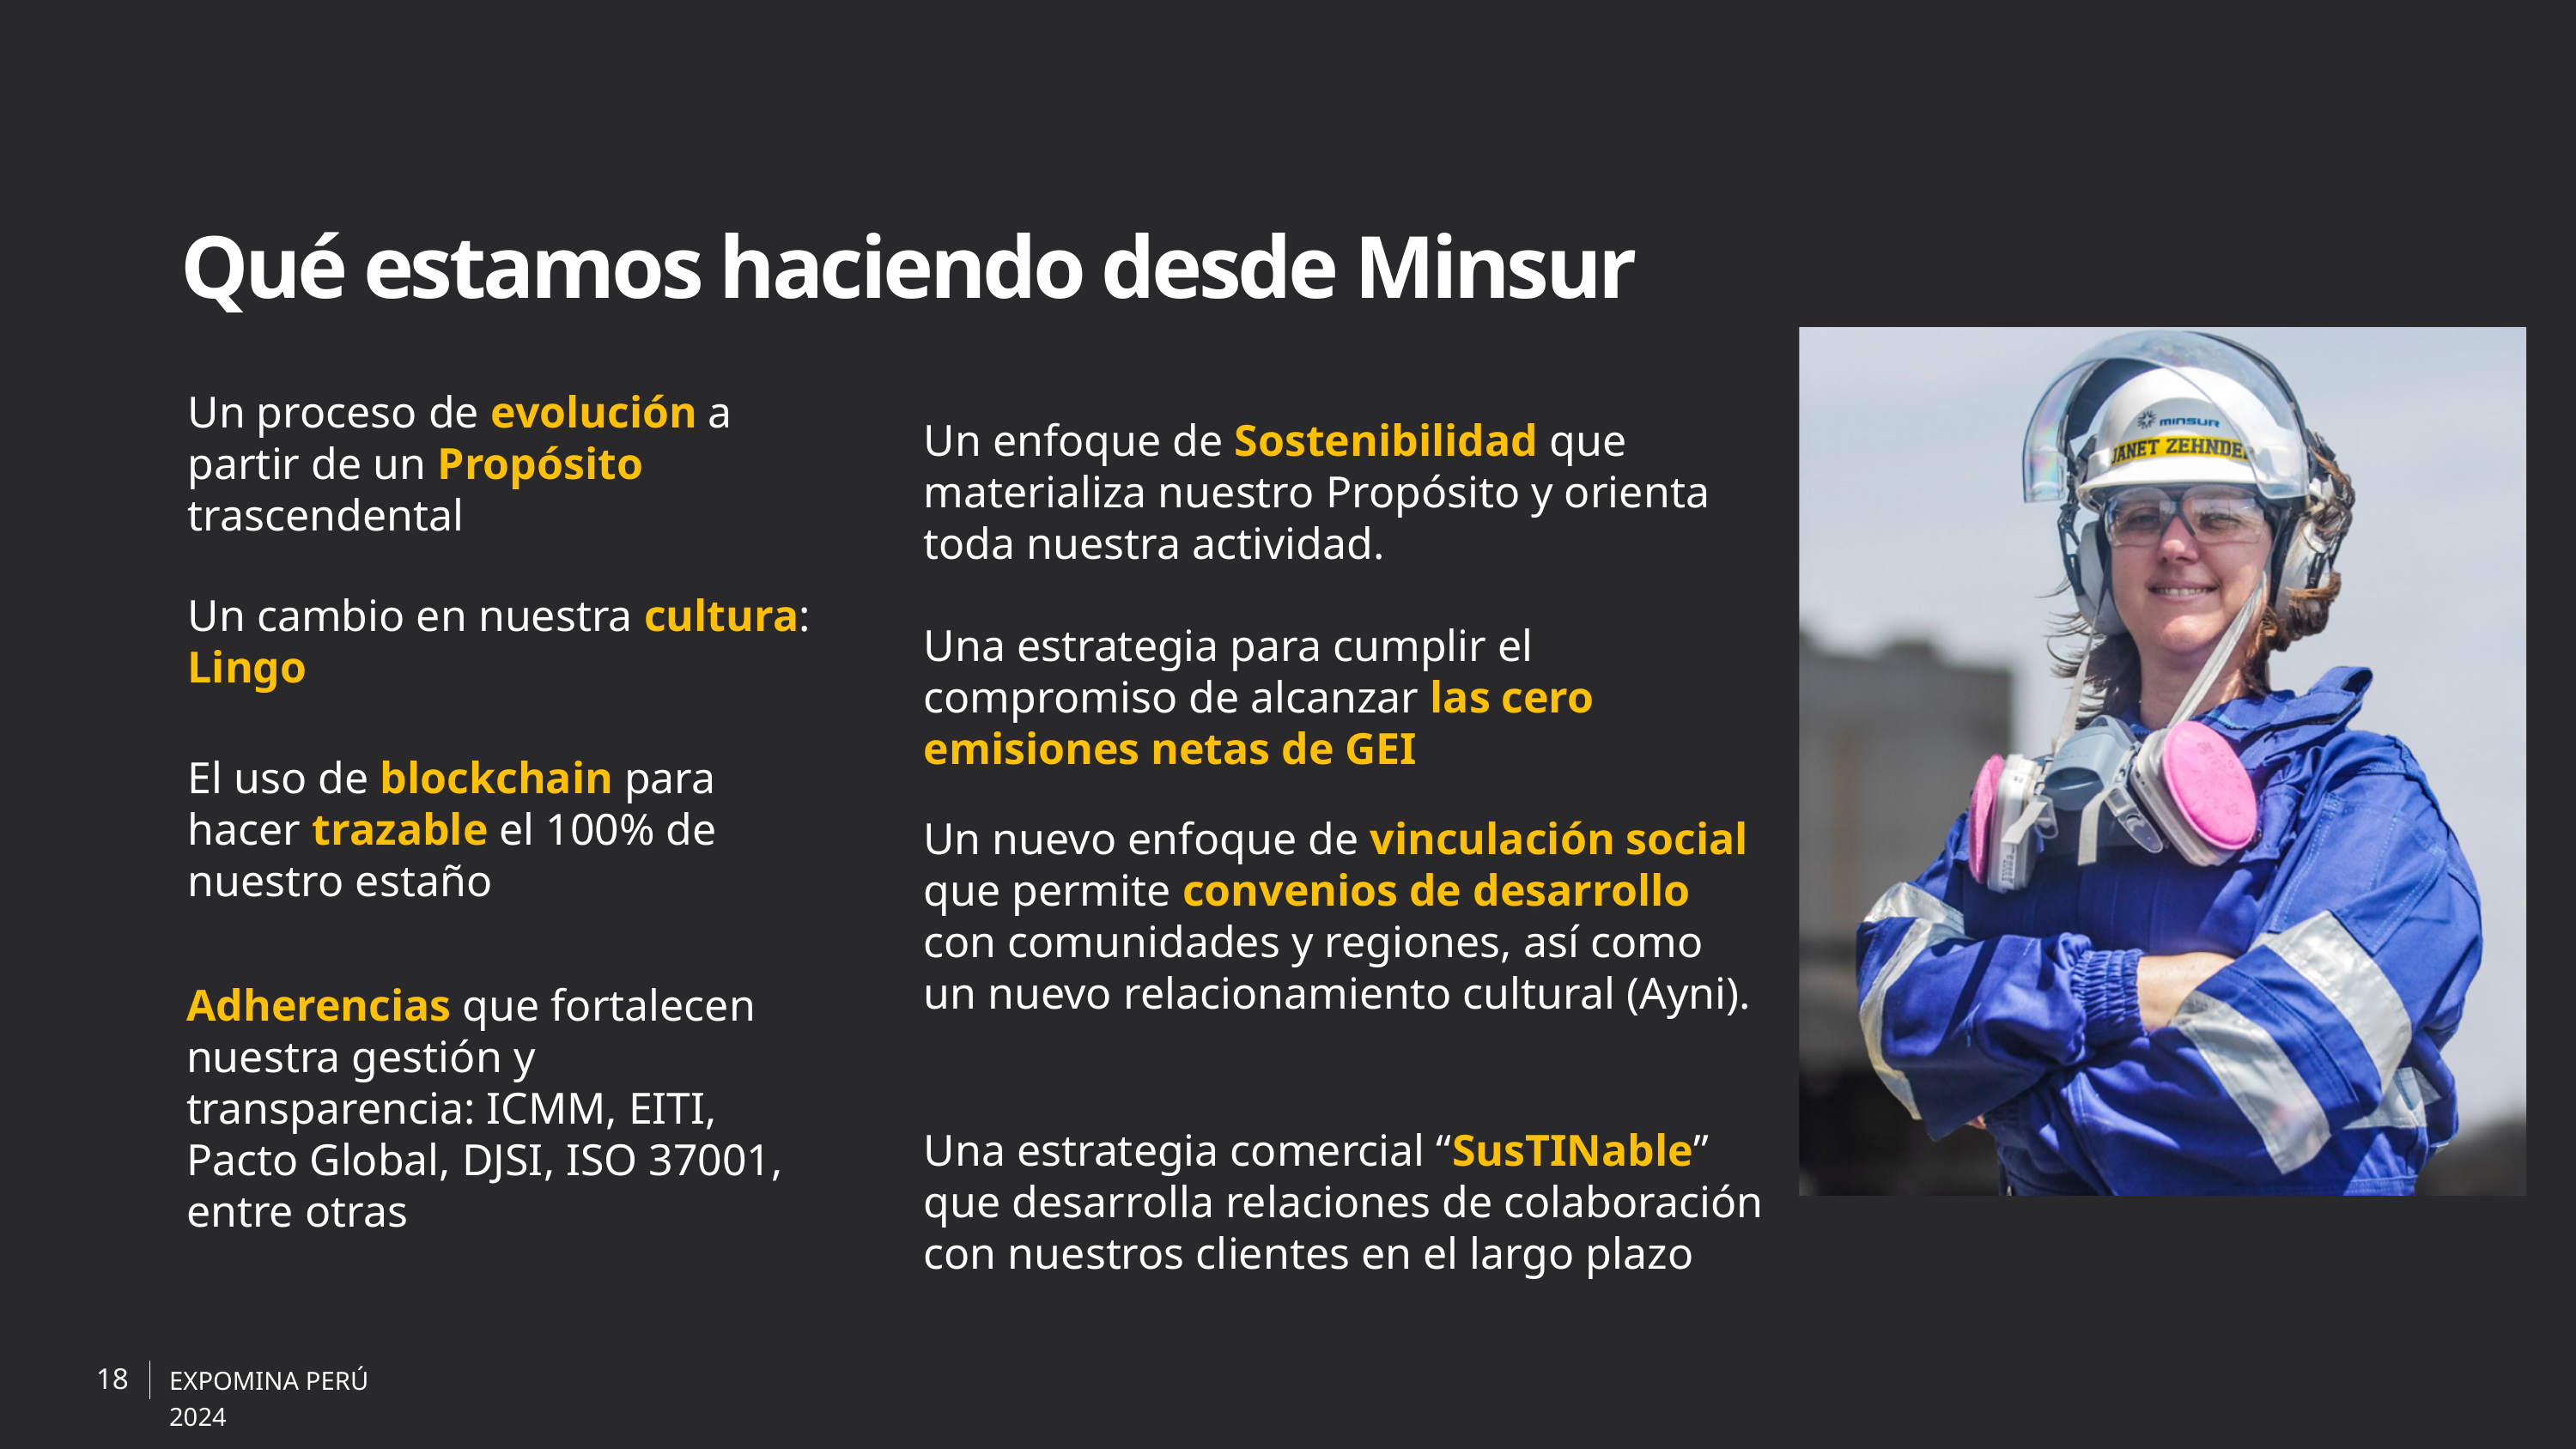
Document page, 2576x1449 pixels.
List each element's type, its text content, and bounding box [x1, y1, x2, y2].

text_box Qué estamos haciendo desde Minsur [174, 207, 1647, 321]
text_box Adherencias que fortalecen nuestra gestión y transparencia: ICMM, EITI, Pacto Global, DJSI, ISO 37001, entre otras [173, 972, 828, 1242]
text_box Un enfoque de Sostenibilidad que materializa nuestro Propósito y orienta toda nuestra actividad. [910, 407, 1748, 575]
text_box Un proceso de evolución a partir de un Propósito trascendental [174, 379, 858, 546]
picture [1799, 327, 2527, 1196]
text_box Un cambio en nuestra cultura: Lingo [174, 581, 829, 698]
text_box Una estrategia para cumplir el compromiso de alcanzar las cero emisiones netas de GEI [910, 611, 1748, 779]
text_box Una estrategia comercial “SusTINable” que desarrolla relaciones de colaboración con nuestros clientes en el largo plazo [910, 1116, 1786, 1284]
text_box El uso de blockchain para hacer trazable el 100% de nuestro estaño [174, 744, 829, 912]
text_box Un nuevo enfoque de vinculación social que permite convenios de desarrollo con comunidades y regiones, así como un nuevo relacionamiento cultural (Ayni). [910, 805, 1780, 1024]
